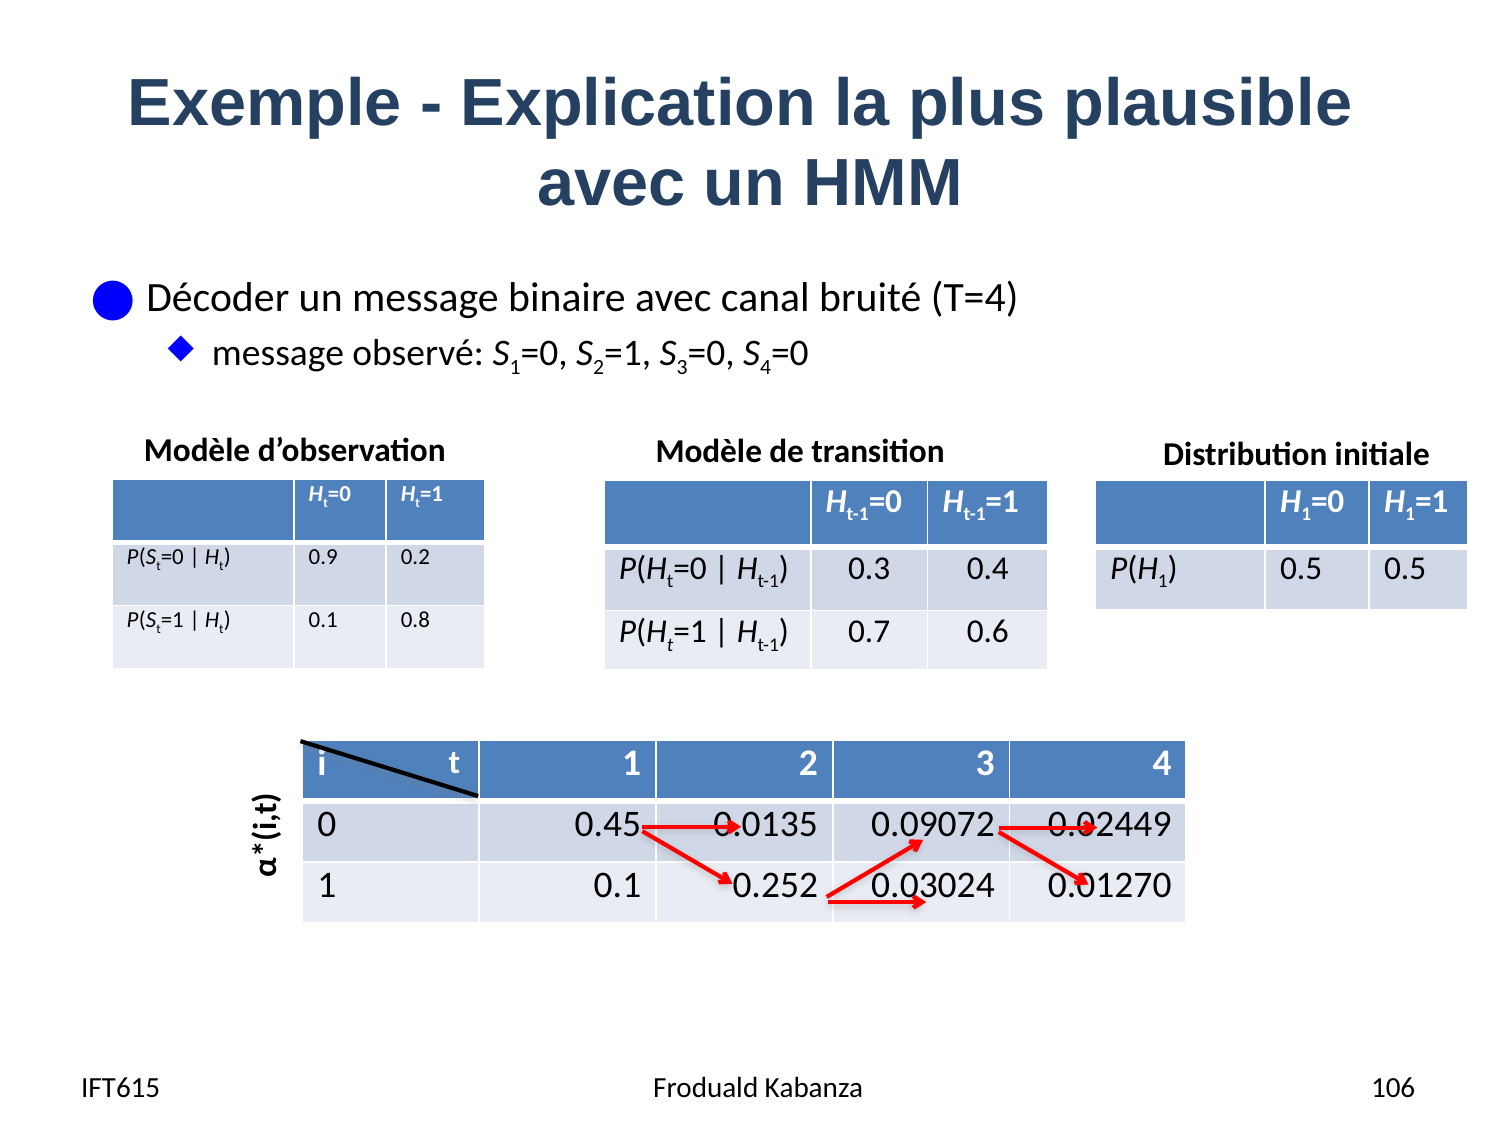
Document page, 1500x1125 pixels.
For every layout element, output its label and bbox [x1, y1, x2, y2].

table_header [1096, 481, 1264, 544]
table_cell [295, 545, 385, 605]
table_header [1010, 741, 1185, 798]
table_header [295, 480, 385, 540]
table_header [605, 481, 810, 544]
table_header [1266, 481, 1368, 544]
table_cell [113, 545, 293, 605]
table_header [657, 741, 832, 798]
table_cell [928, 611, 1047, 669]
text_box [235, 745, 290, 892]
table_cell [1266, 550, 1368, 609]
table_header [1370, 481, 1467, 544]
text_box [642, 830, 733, 885]
table_cell [1096, 550, 1264, 609]
table_header [812, 481, 927, 544]
text_box [826, 839, 924, 898]
table_cell [295, 606, 385, 668]
text_box [1148, 424, 1500, 480]
table_header [113, 480, 293, 540]
table_cell [657, 863, 832, 922]
table_cell [480, 804, 655, 861]
table_cell [834, 804, 1009, 861]
list [75, 262, 1425, 1005]
table_cell [387, 545, 484, 605]
table_cell [1010, 804, 1185, 861]
title [75, 45, 1425, 233]
table_cell [303, 804, 478, 861]
text_box [300, 732, 479, 797]
table_header [928, 481, 1047, 544]
table_header [480, 741, 655, 798]
table_cell [605, 550, 810, 610]
slide_number [66, 1056, 356, 1117]
table_cell [480, 863, 655, 922]
table_header [387, 480, 484, 540]
table_cell [1010, 863, 1185, 922]
table_cell [812, 611, 927, 669]
slide_number [1080, 1056, 1431, 1117]
table_header [834, 741, 1009, 798]
text_box [640, 421, 1042, 477]
table_cell [928, 550, 1047, 610]
table_cell [605, 611, 810, 669]
table_cell [387, 606, 484, 668]
table_cell [113, 606, 293, 668]
text_box [998, 831, 1089, 885]
footer [520, 1056, 996, 1117]
table_cell [303, 863, 478, 922]
table_cell [1370, 550, 1467, 609]
table_cell [812, 550, 927, 610]
table_cell [834, 863, 1009, 922]
text_box [129, 420, 490, 476]
table_cell [657, 804, 832, 861]
